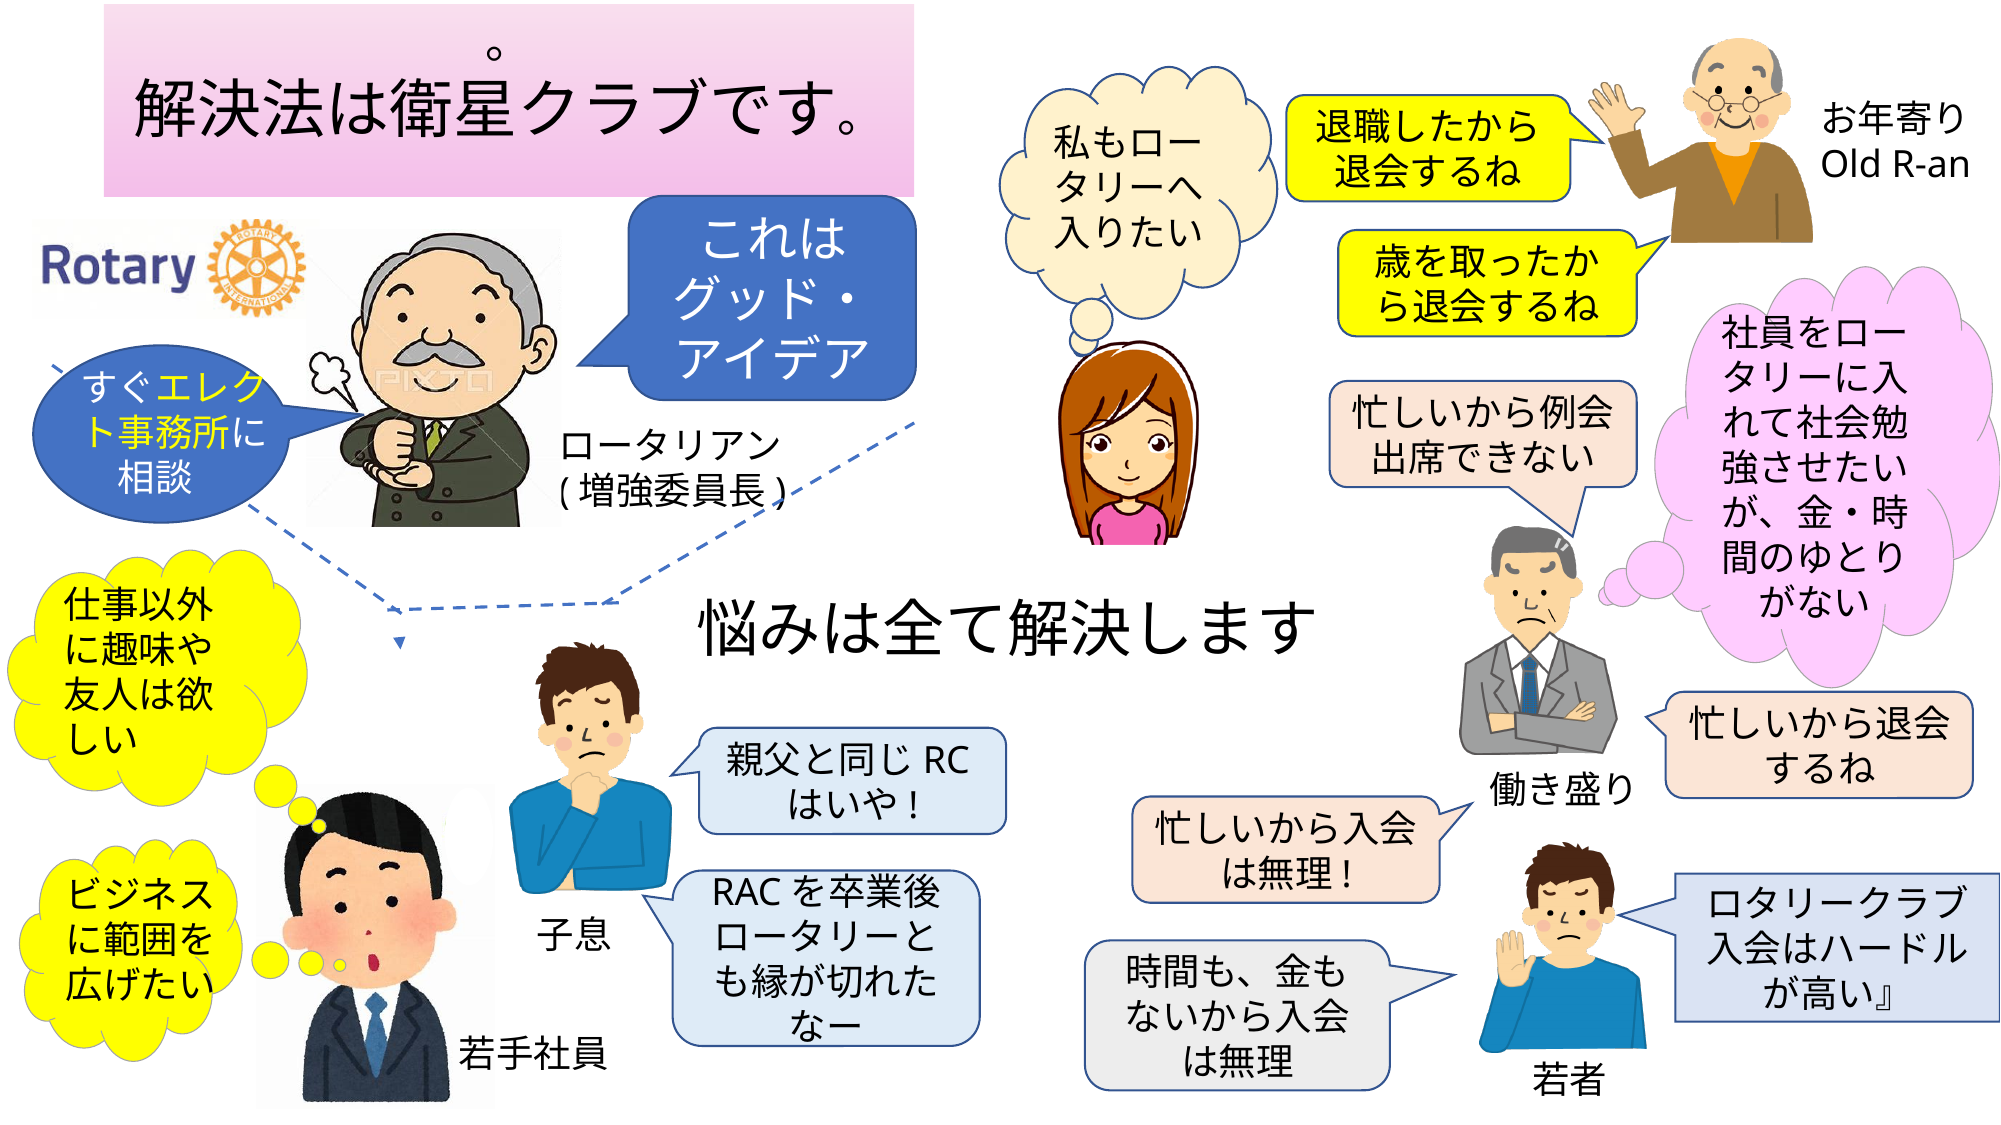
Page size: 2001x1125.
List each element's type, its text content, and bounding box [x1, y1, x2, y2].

text_box [251, 947, 256, 973]
text_box これは グッド・アイデア [575, 194, 917, 402]
text_box 若者 [1517, 1053, 1630, 1108]
text_box ロータリアン (増強委員長) [562, 414, 816, 520]
text_box [97, 344, 225, 356]
text_box RACを卒業後ロータリーとも縁が切れたなー [641, 869, 981, 1048]
text_box 忙しいから例会出席できない [1328, 379, 1638, 526]
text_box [45, 360, 402, 614]
text_box 仕事以外に趣味や友人は欲しい [7, 591, 308, 807]
text_box 退職したから 退会するね [1285, 94, 1588, 203]
text_box 子息 [521, 904, 671, 964]
text_box 悩みは全て解決します [674, 567, 1403, 686]
picture [1588, 38, 1813, 243]
text_box [32, 395, 45, 474]
text_box 働き盛り [1474, 759, 1655, 819]
picture [32, 218, 562, 527]
text_box ロタリークラブ入会はハードルが高い』 [1647, 872, 2000, 1023]
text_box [602, 422, 915, 605]
text_box 社員をロータリーに入れて社会勉強させたいが、金・時間のゆとりがない [1618, 266, 2000, 689]
text_box 忙しいから退会するね [1644, 690, 1974, 800]
text_box 若手社員 [495, 1022, 661, 1083]
text_box [59, 858, 89, 863]
text_box 忙しいから入会は無理! [1131, 795, 1474, 904]
text_box [92, 839, 217, 863]
picture [1459, 526, 1618, 755]
picture [1479, 842, 1647, 1053]
text_box [18, 870, 209, 1062]
text_box お年寄り Old R-an [1813, 87, 2000, 193]
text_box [402, 602, 624, 611]
picture [509, 642, 672, 895]
text_box ビジネスに範囲を広げたい [51, 863, 251, 1014]
text_box 私もロータリーへ入りたい [998, 65, 1279, 341]
picture [1058, 340, 1199, 546]
picture [256, 784, 495, 1109]
text_box 時間も、金もないから入会は無理 [1083, 939, 1458, 1092]
text_box すぐエレクト事務所に 相談 [65, 356, 286, 360]
text_box 歳を取ったから退会するね [1337, 228, 1665, 338]
text_box 親父と同じRCはいや! [672, 726, 1008, 836]
text_box 。 解決法は衛星クラブです。 [103, 4, 915, 197]
